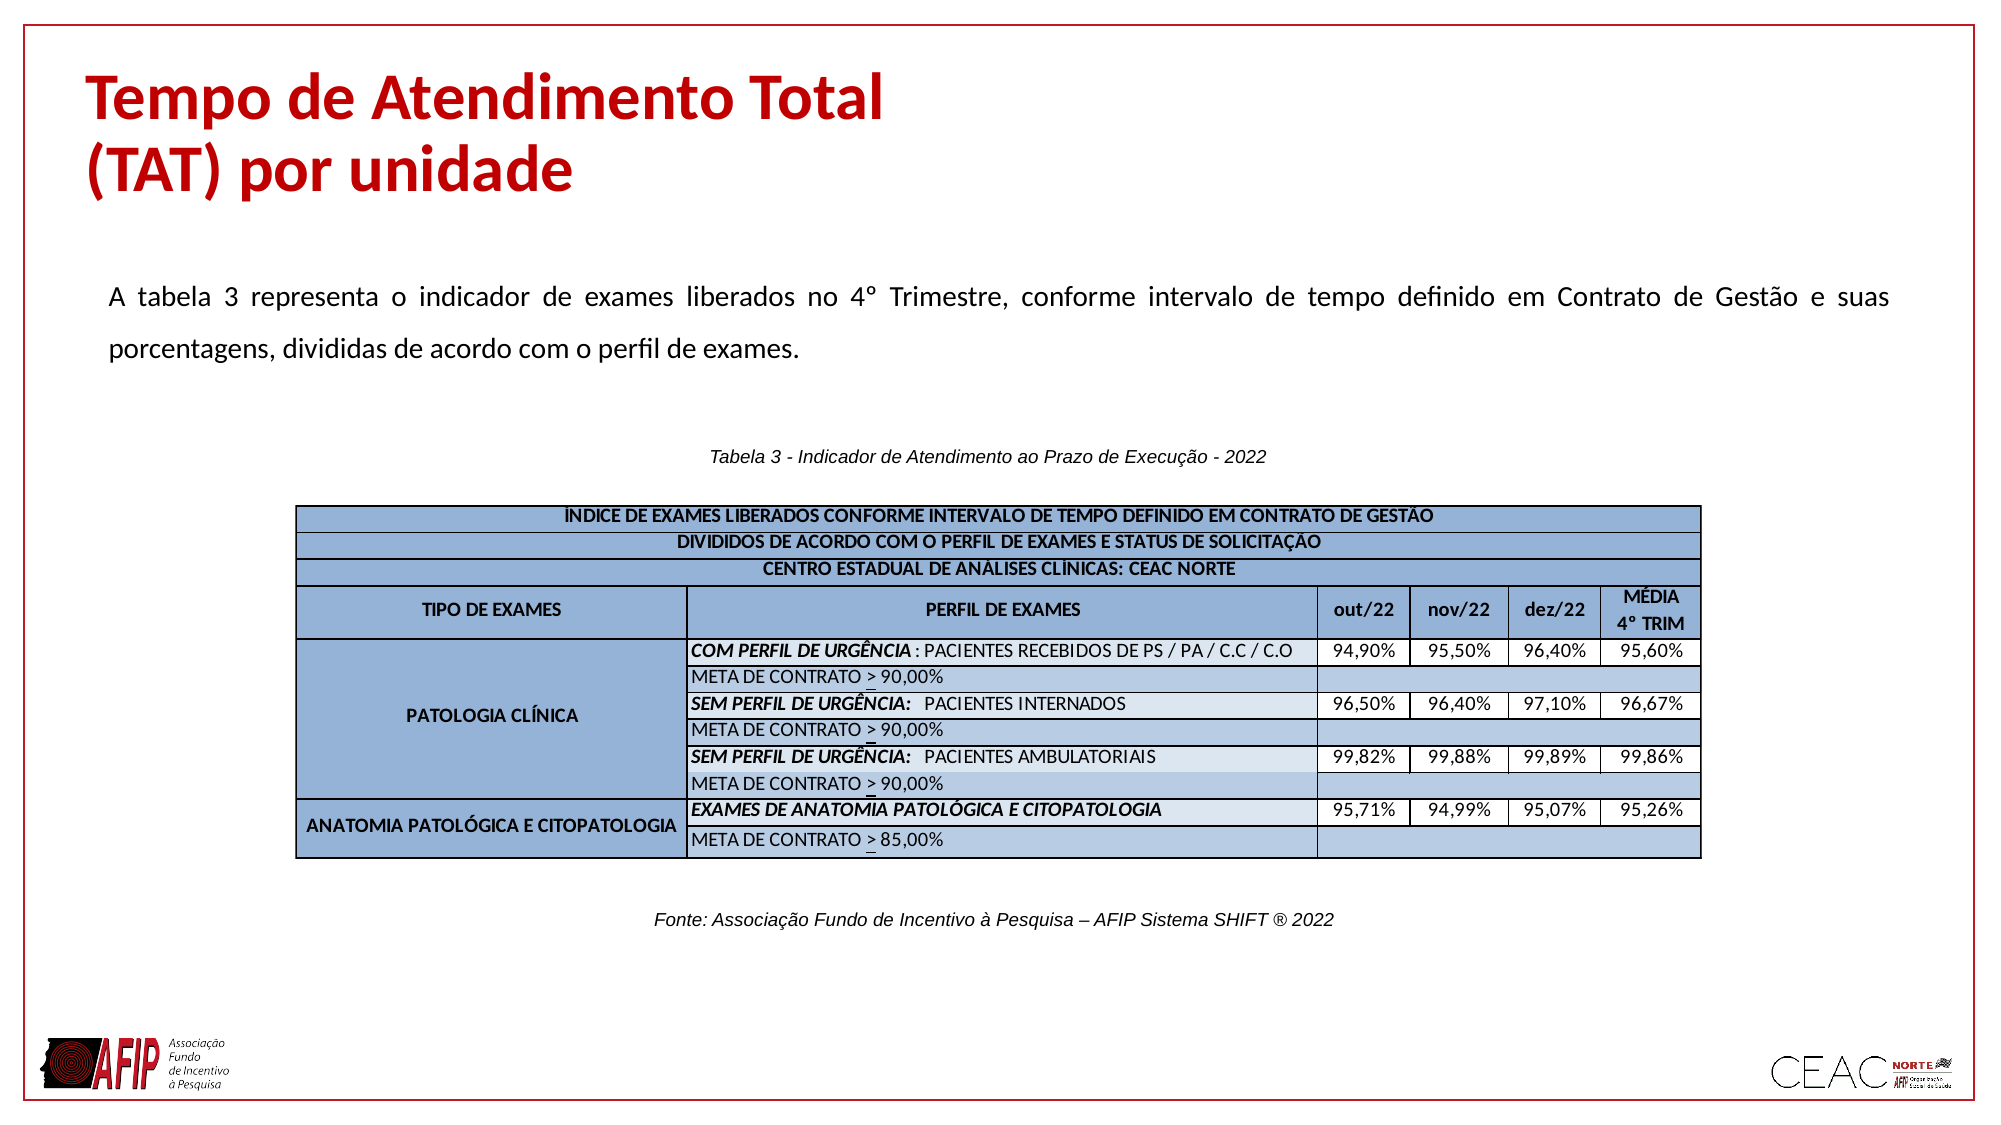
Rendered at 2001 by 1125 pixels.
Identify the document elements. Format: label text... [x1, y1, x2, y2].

text_box Tabela 3 - Indicador de Atendimento ao Prazo de Execução - 2022 [694, 437, 1305, 475]
text_box [23, 24, 1975, 1101]
picture [295, 505, 1704, 860]
text_box Fonte: Associação Fundo de Incentivo à Pesquisa – AFIP Sistema SHIFT ® 2022 [639, 889, 1360, 938]
